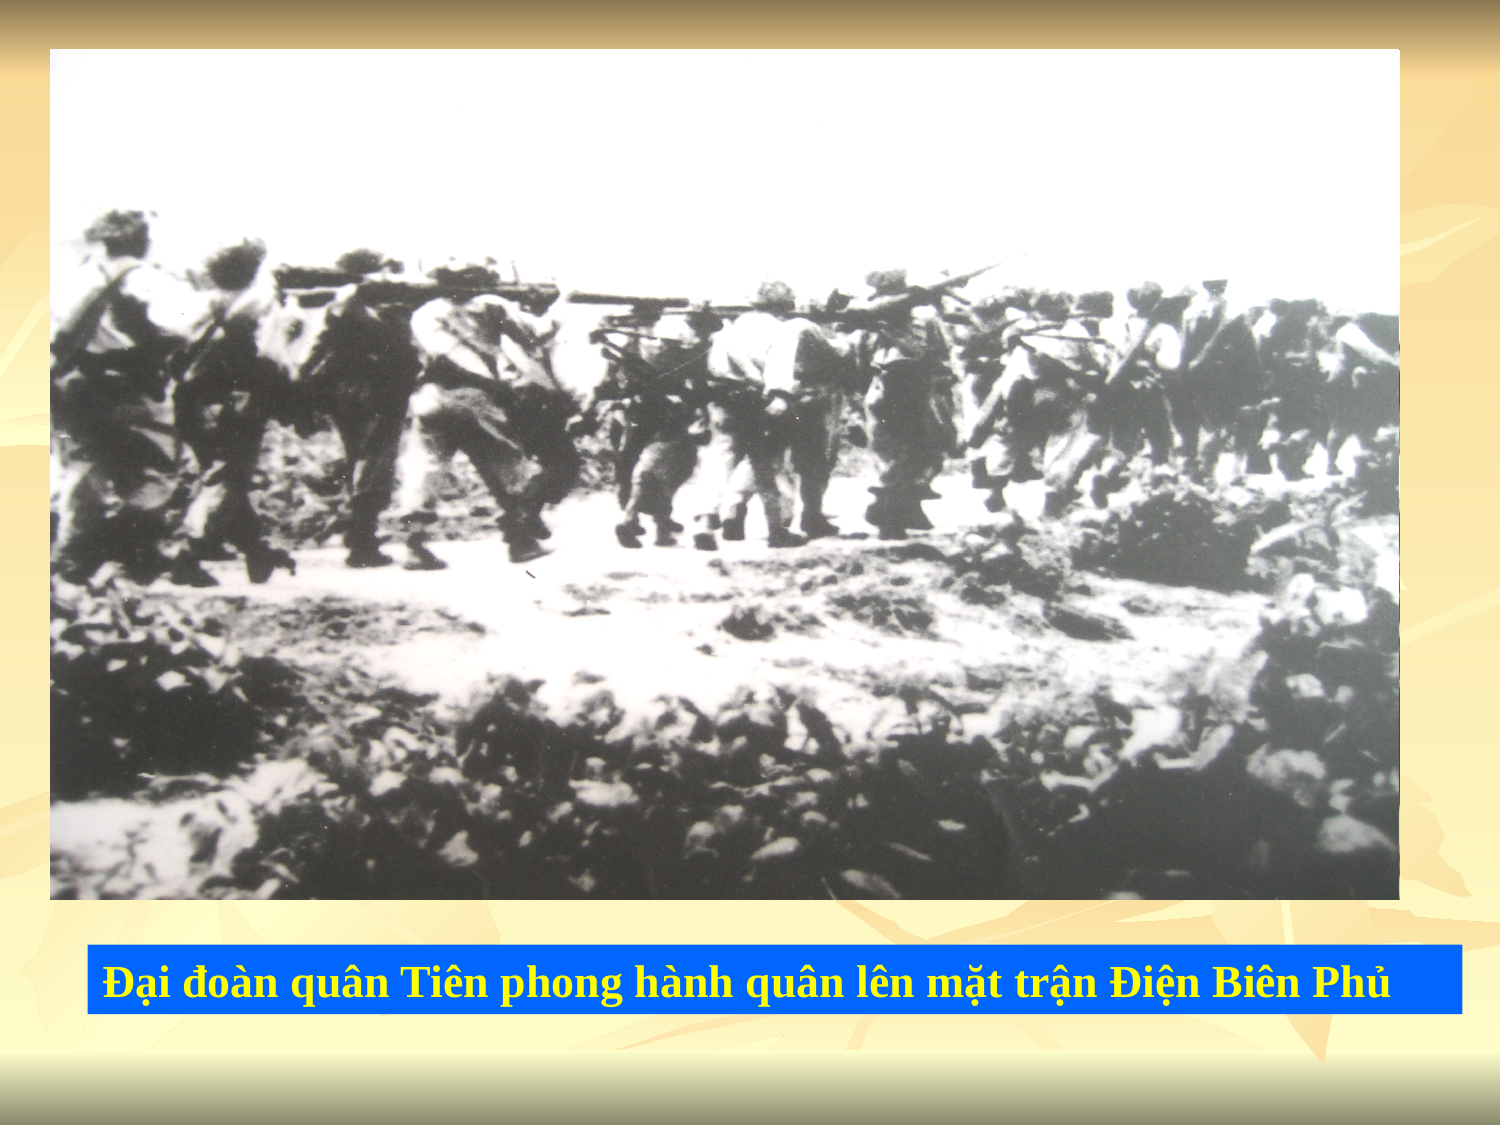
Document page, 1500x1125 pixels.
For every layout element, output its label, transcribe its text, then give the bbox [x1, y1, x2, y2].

text_box Đại đoàn quân Tiên phong hành quân lên mặt trận Điện Biên Phủ [87, 944, 1463, 1015]
picture [49, 49, 1401, 901]
